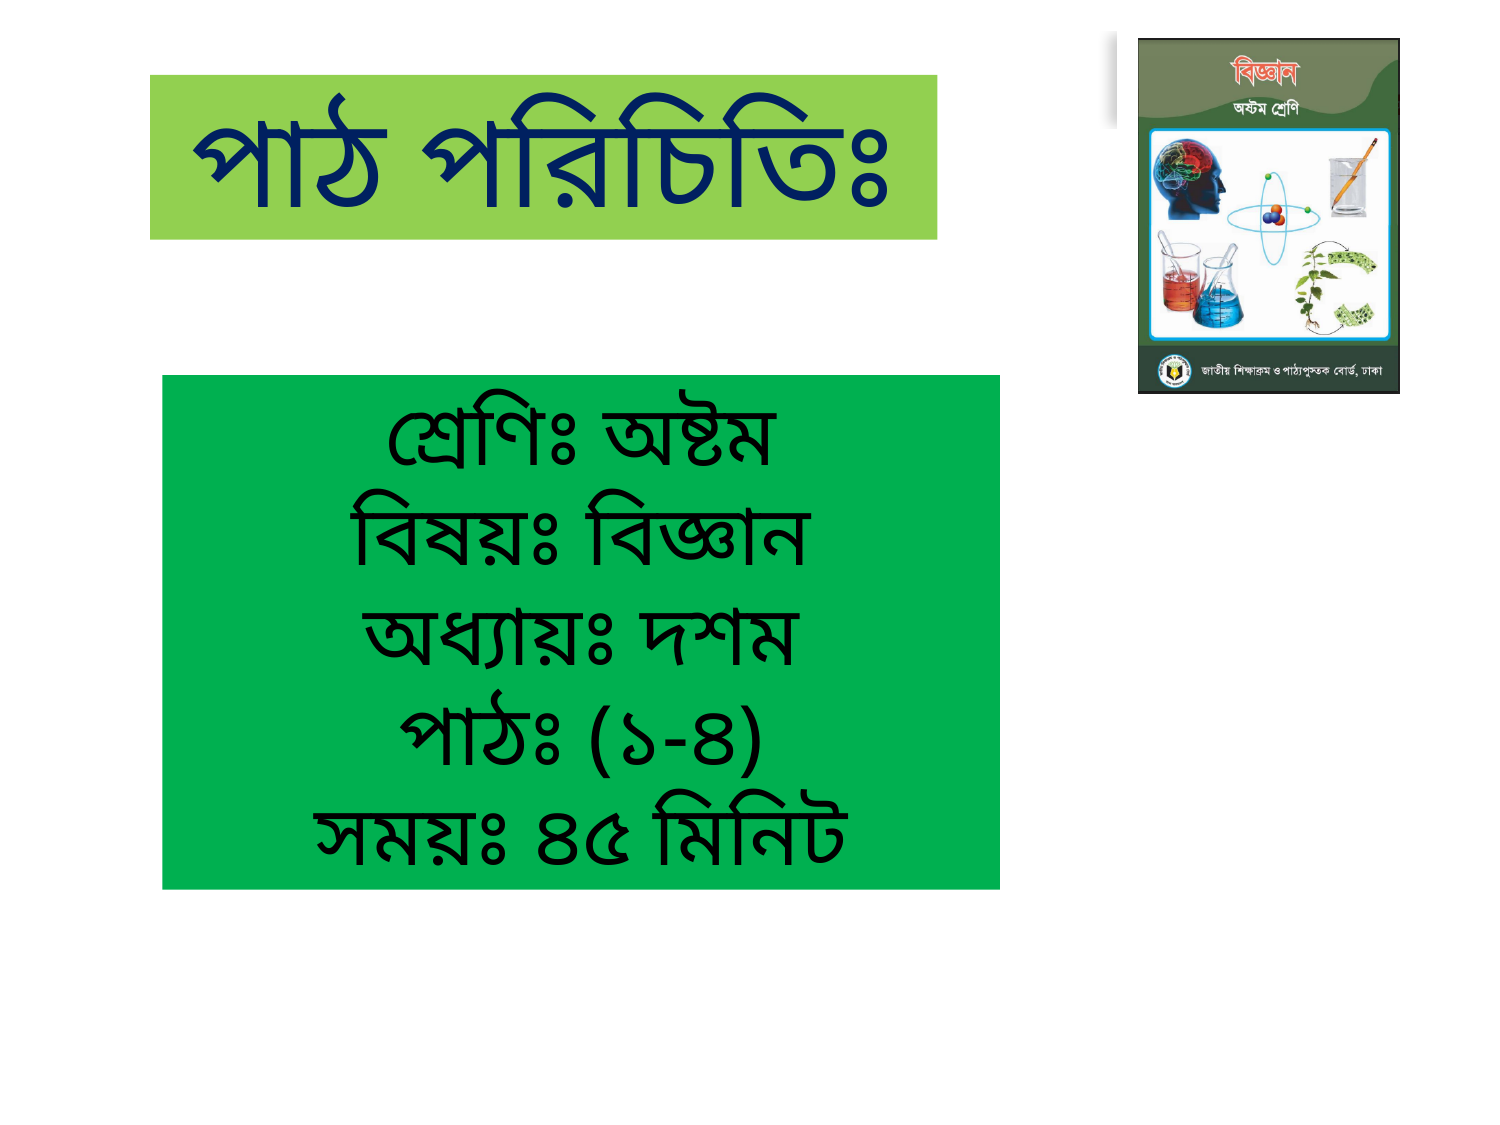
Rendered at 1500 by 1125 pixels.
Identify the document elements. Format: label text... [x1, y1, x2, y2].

picture [1137, 37, 1401, 395]
text_box পাঠ পরিচিতিঃ [150, 74, 938, 240]
text_box শ্রেণিঃ অষ্টম বিষয়ঃ বিজ্ঞান অধ্যায়ঃ দশম পাঠঃ (১-৪) সময়ঃ ৪৫ মিনিট [162, 375, 1000, 890]
